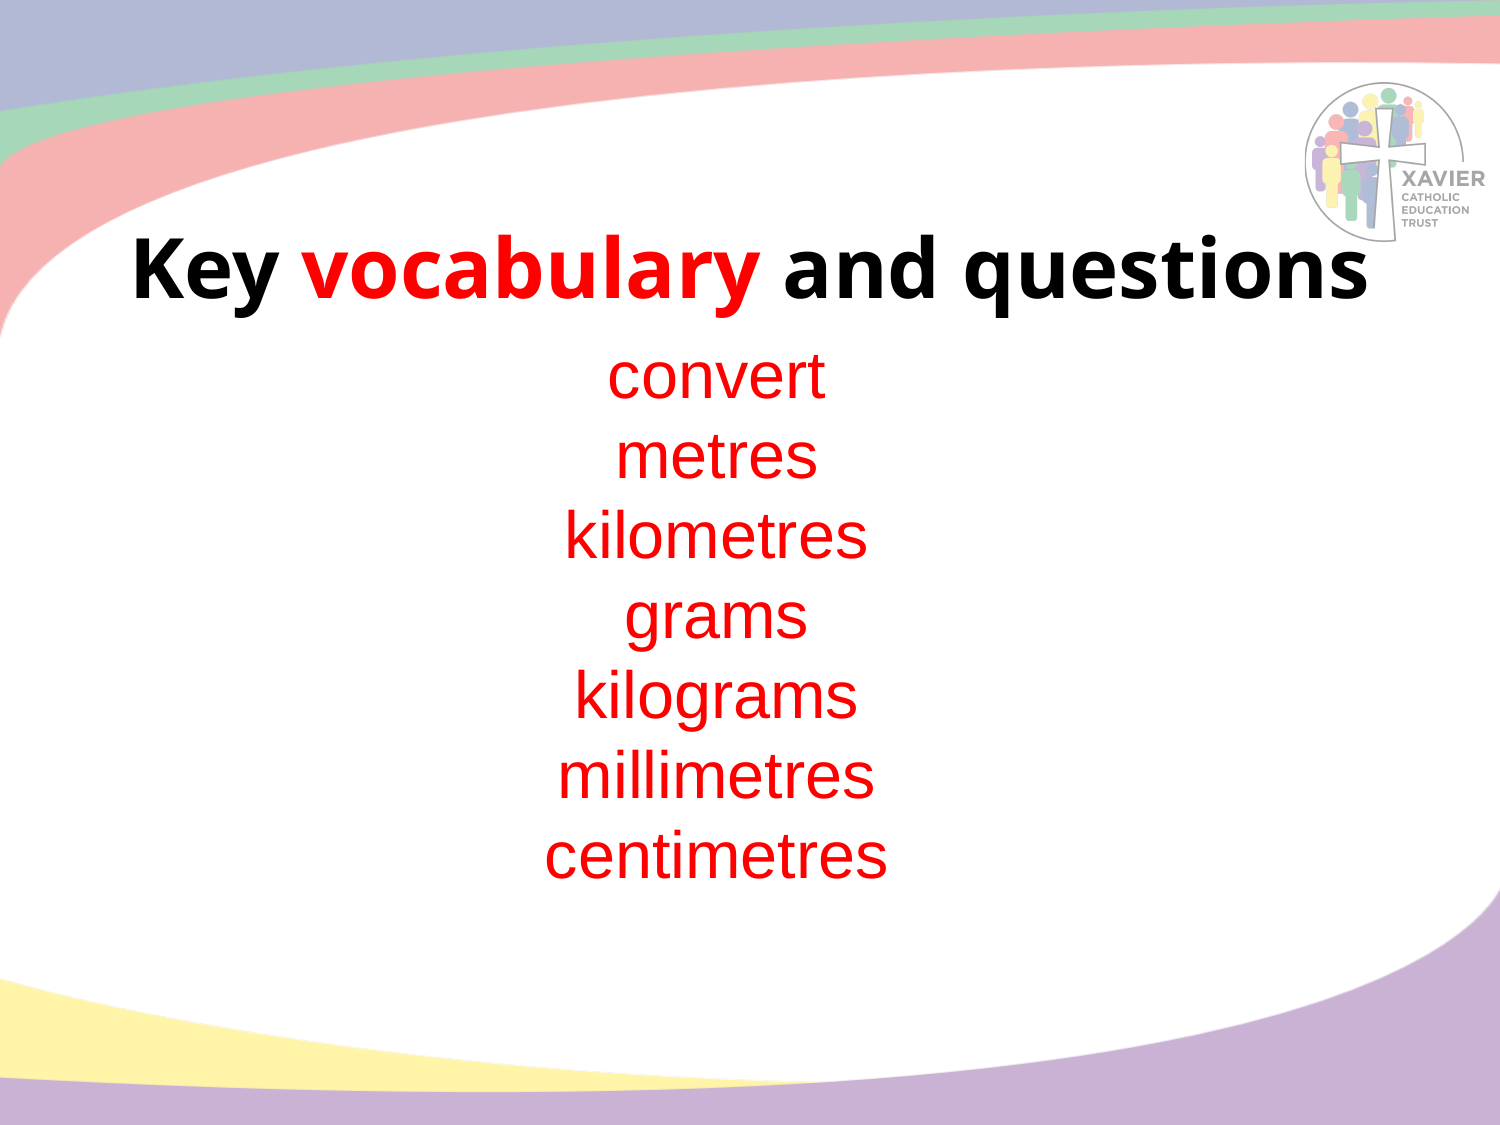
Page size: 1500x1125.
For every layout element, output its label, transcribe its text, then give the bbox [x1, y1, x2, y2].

title Key vocabulary and questions [112, 184, 1388, 325]
subtitle convert metres kilometres grams kilograms millimetres centimetres [154, 324, 1280, 652]
